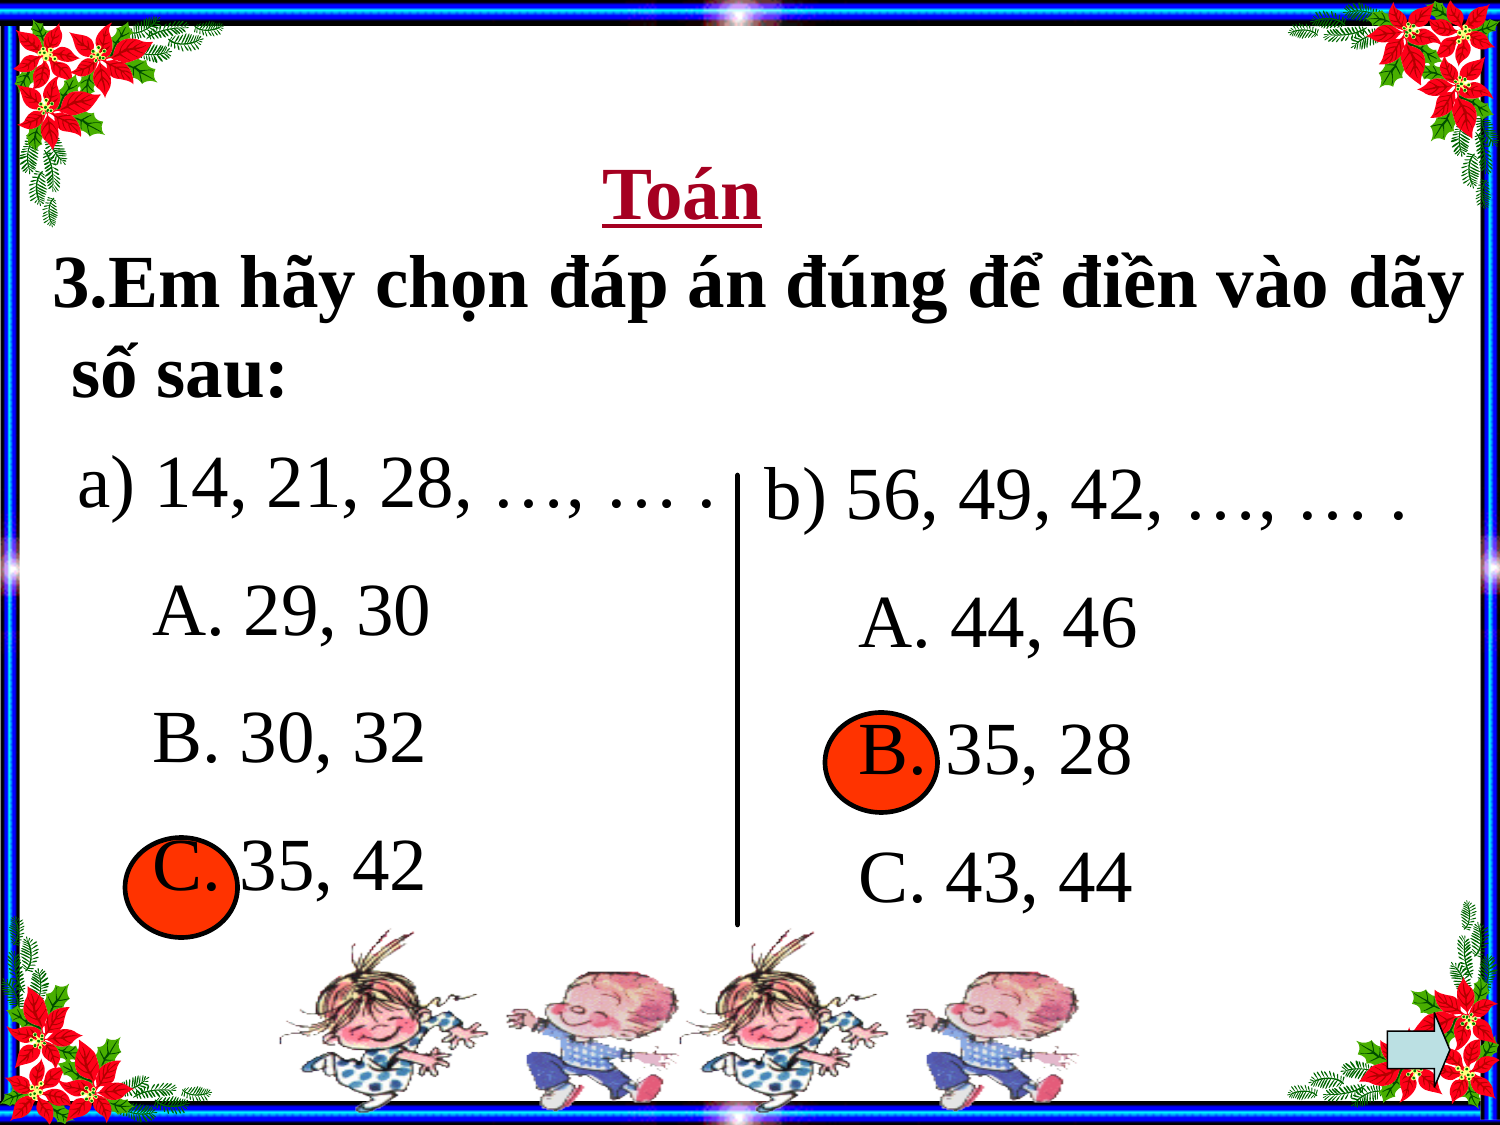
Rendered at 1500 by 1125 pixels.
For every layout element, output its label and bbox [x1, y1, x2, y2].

picture [0, 913, 212, 1125]
text_box [0, 0, 1500, 1125]
picture [1288, 0, 1499, 212]
picture [262, 924, 1101, 1125]
picture [14, 15, 229, 225]
picture [1286, 899, 1500, 1110]
